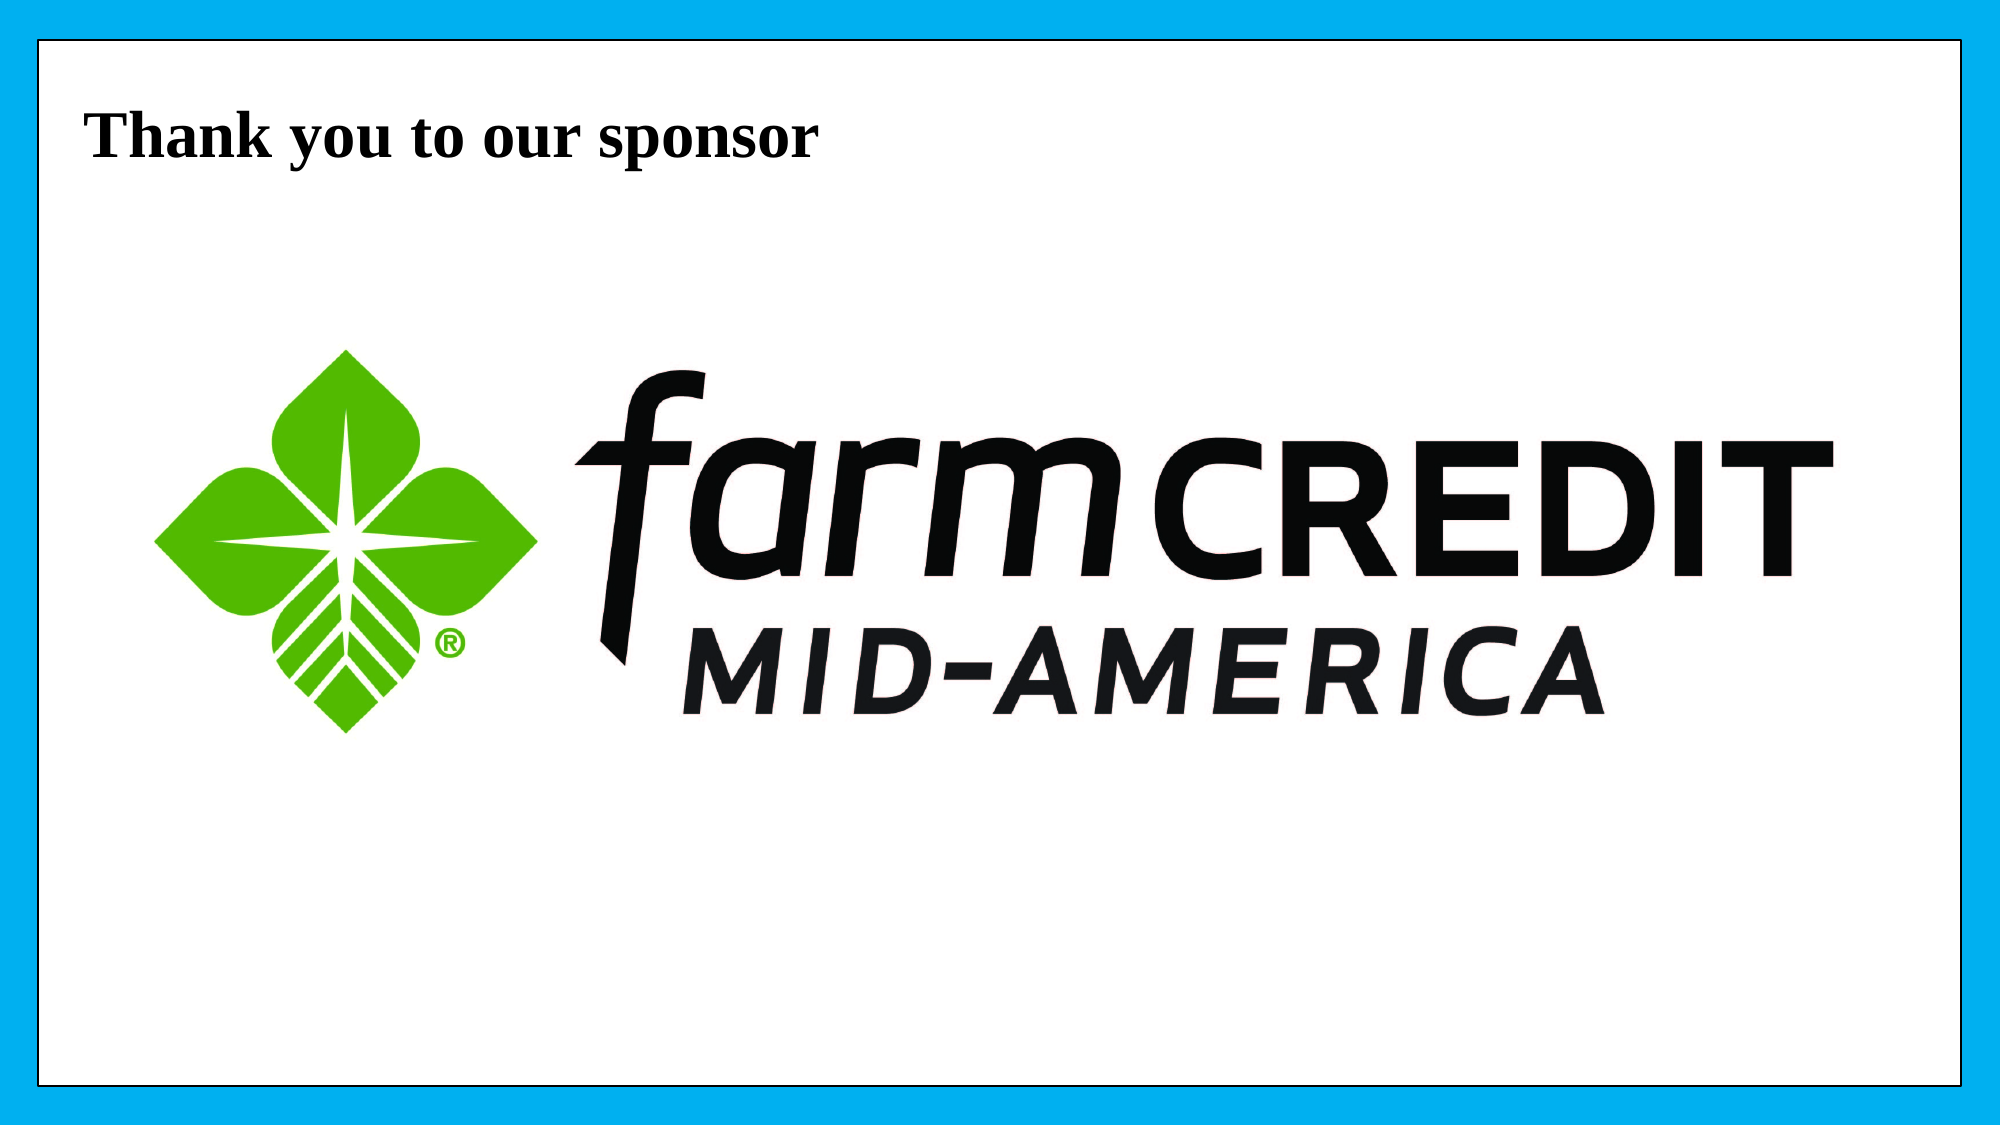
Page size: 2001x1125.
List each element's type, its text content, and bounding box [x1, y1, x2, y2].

text_box Thank you to our sponsor [67, 83, 838, 178]
picture [43, 241, 1944, 843]
